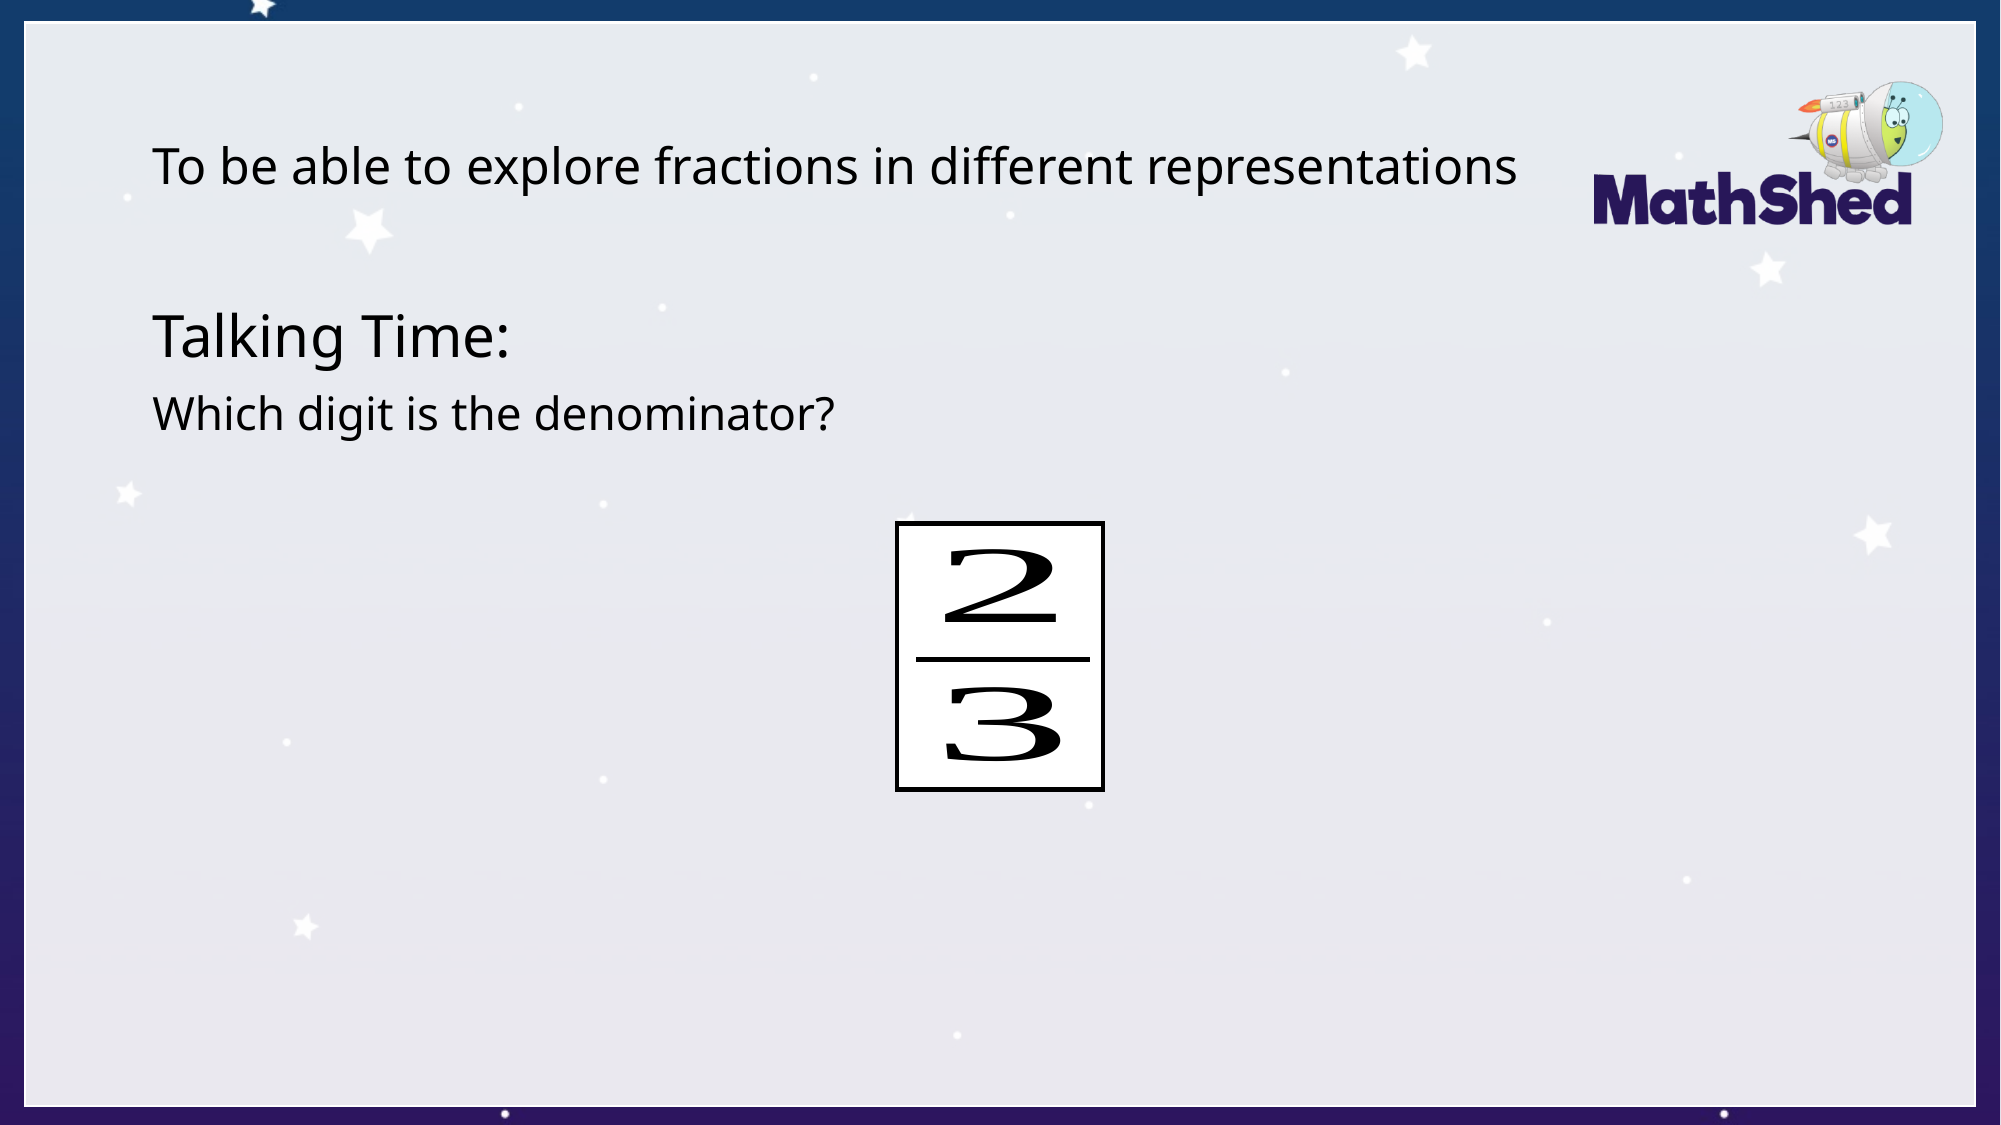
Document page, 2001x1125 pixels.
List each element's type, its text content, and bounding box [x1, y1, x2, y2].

picture [0, 0, 2001, 1125]
title To be able to explore fractions in different representations [137, 59, 1578, 278]
list Talking Time: Which digit is the denominator? [137, 299, 1863, 1014]
